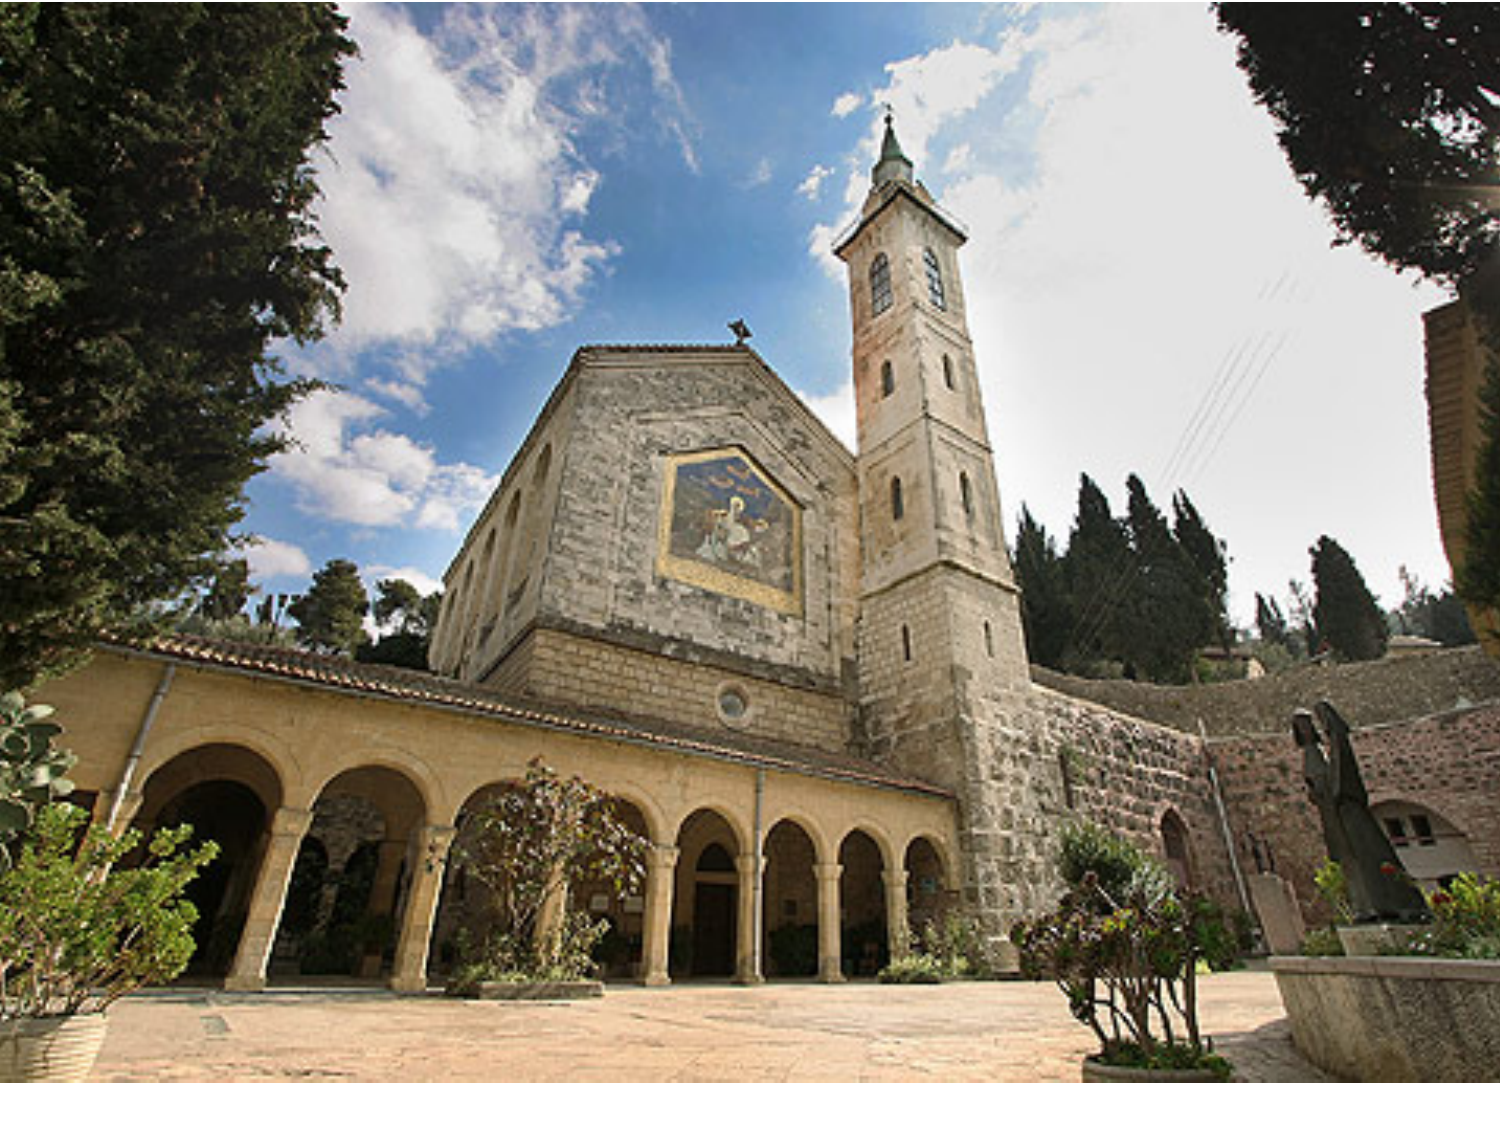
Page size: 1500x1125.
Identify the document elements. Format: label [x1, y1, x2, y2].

list [0, 2, 1500, 1083]
